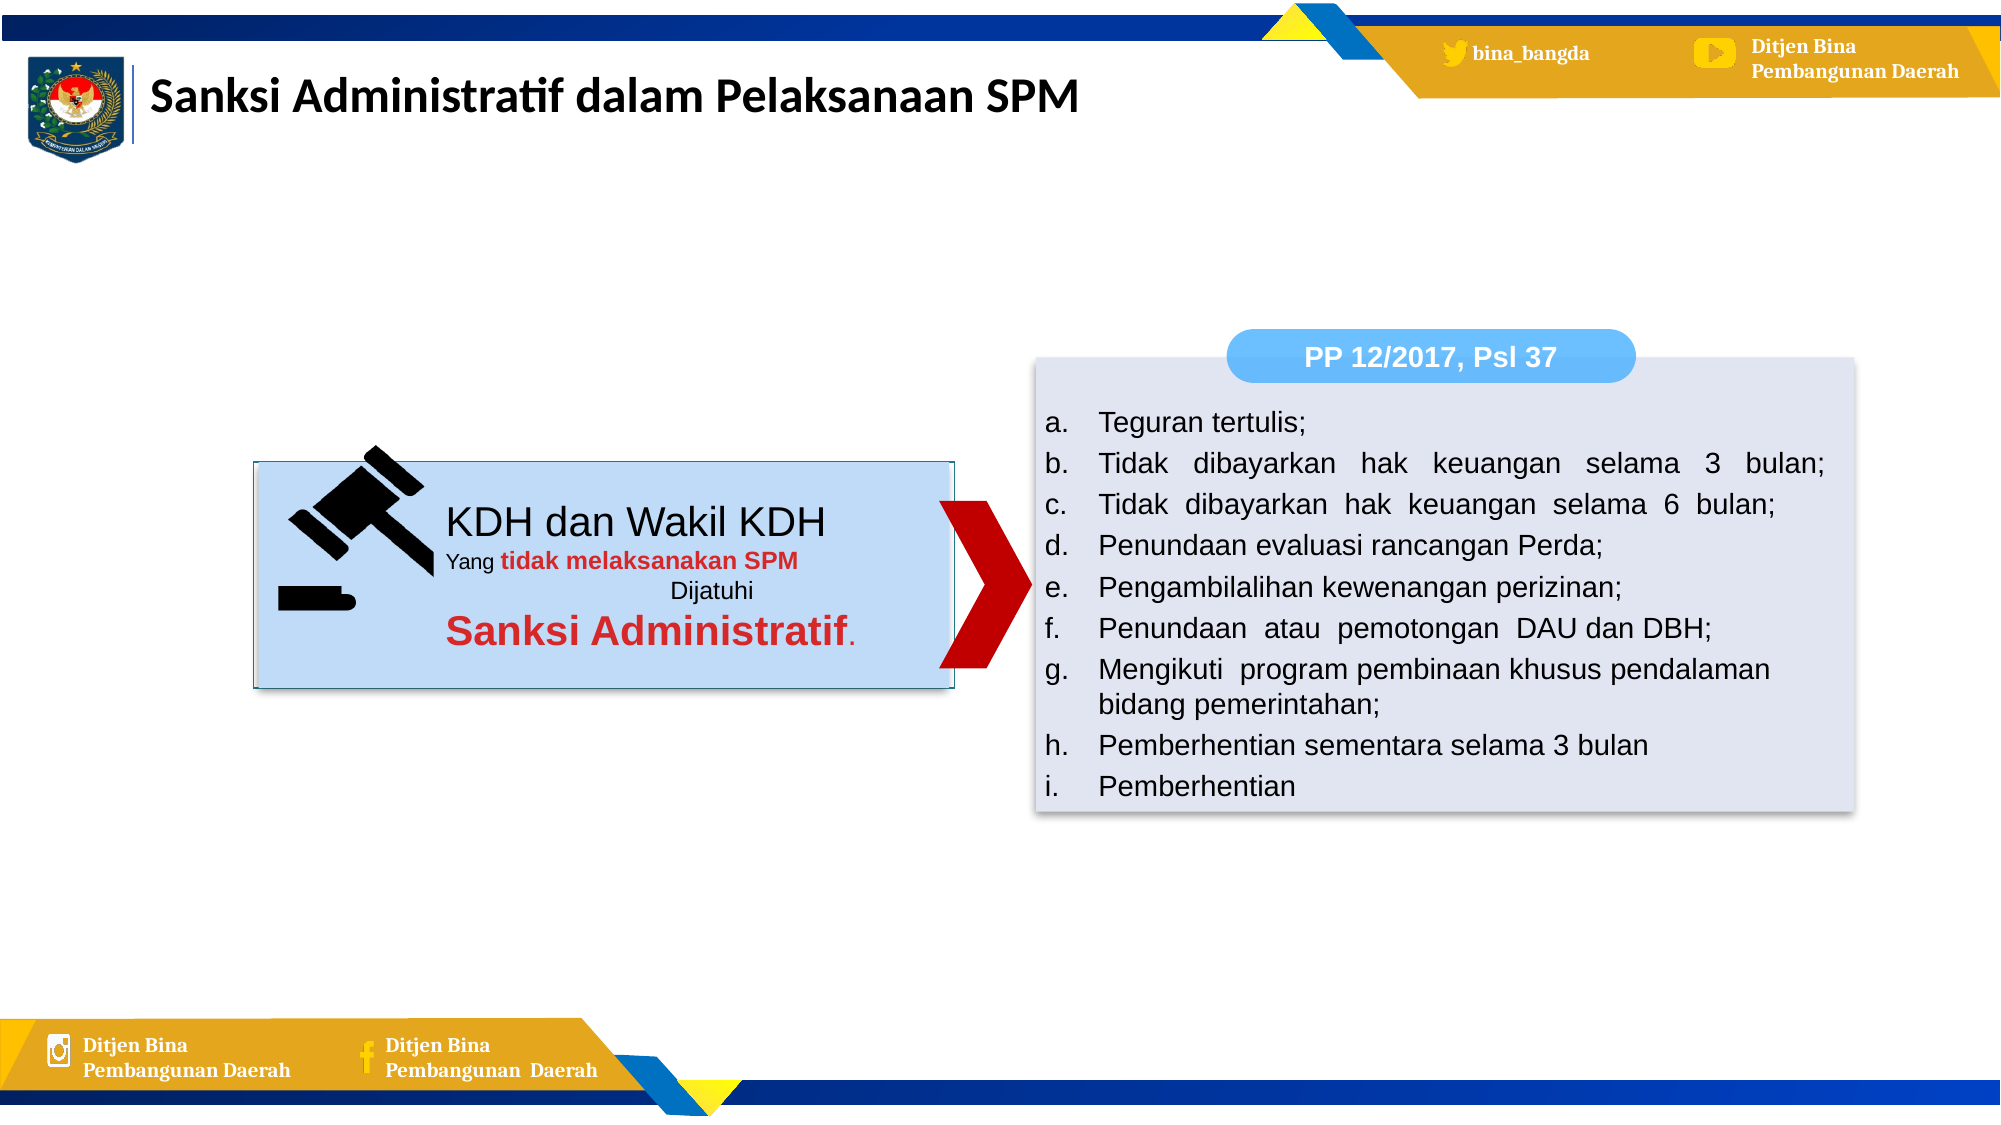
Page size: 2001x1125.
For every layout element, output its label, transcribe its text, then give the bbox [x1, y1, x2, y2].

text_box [23, 52, 134, 168]
picture [47, 1034, 71, 1067]
picture [357, 1041, 381, 1073]
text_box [253, 328, 1855, 812]
picture [1693, 35, 1737, 69]
text_box Sanksi Administratif dalam Pelaksanaan SPM [135, 54, 1417, 131]
picture [1442, 37, 1469, 70]
